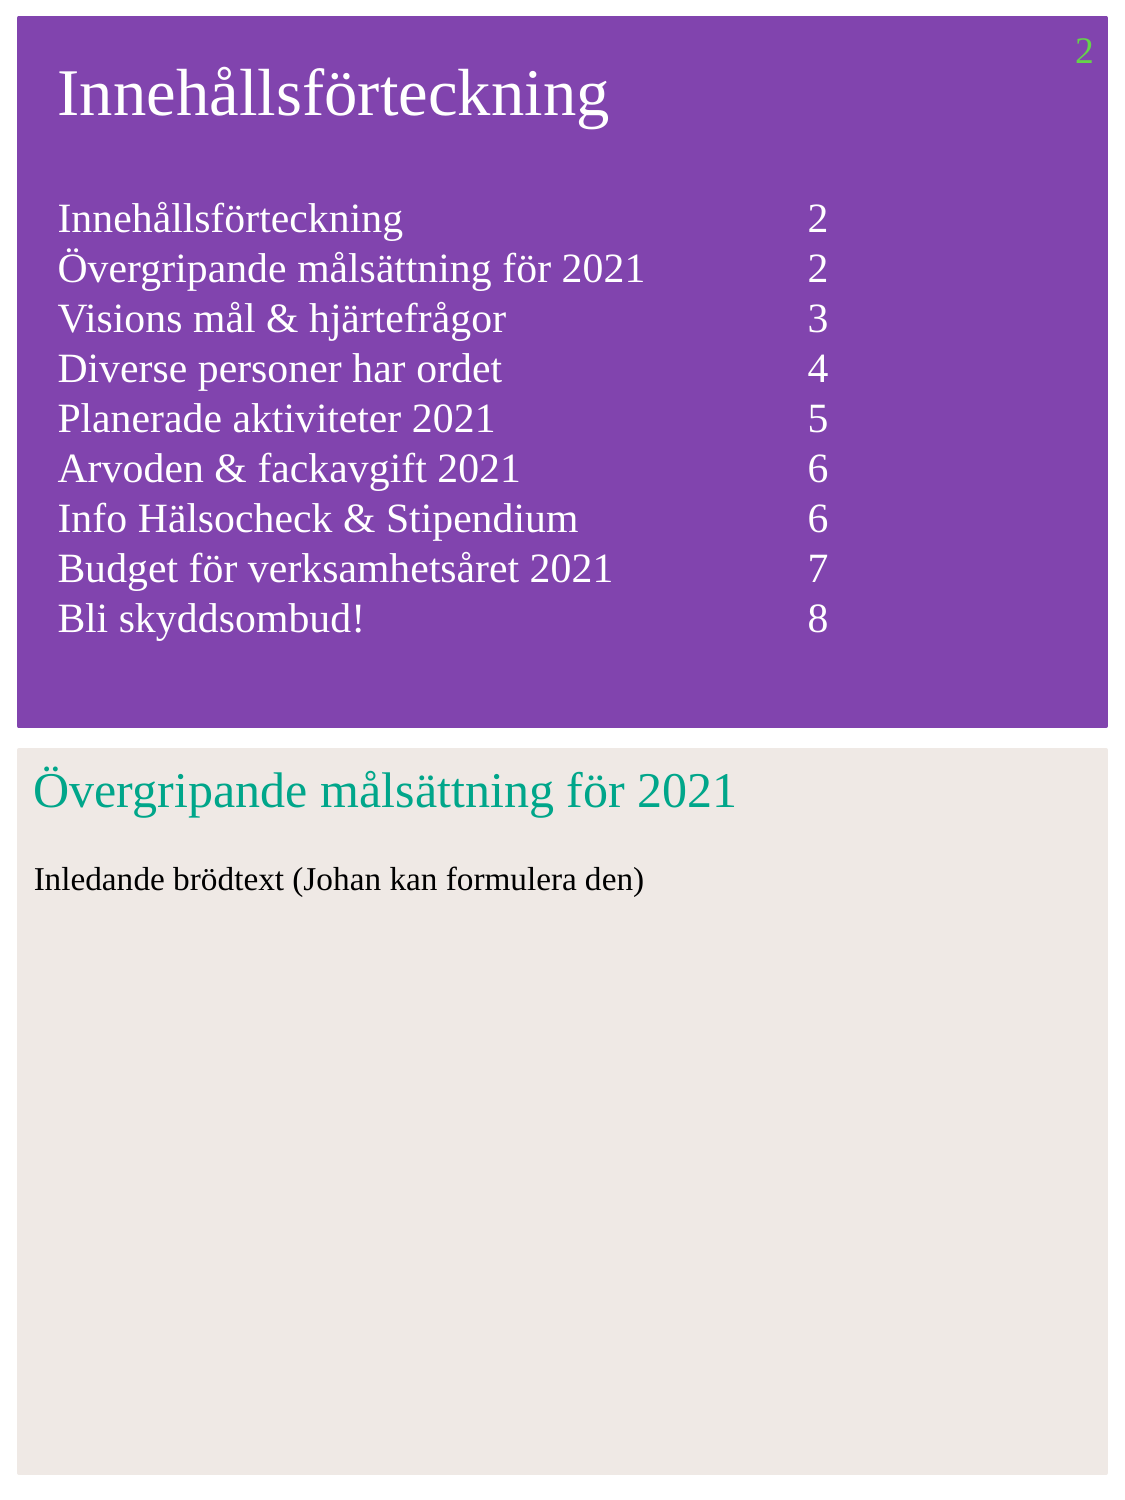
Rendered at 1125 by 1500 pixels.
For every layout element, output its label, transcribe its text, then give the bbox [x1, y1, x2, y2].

text_box 2 [1060, 18, 1108, 79]
text_box Innehållsförteckning 2 Övergripande målsättning för 2021 2 Visions mål & hjärtefrågor 3 Diverse personer har ordet 4 Planerade aktiviteter 2021 5 Arvoden & fackavgift 2021 6 Info Hälsocheck & Stipendium 6 Budget för verksamhetsåret 2021 7 Bli skyddsombud! 8 [42, 183, 1047, 683]
text_box Övergripande målsättning för 2021 Inledande brödtext (Johan kan formulera den) [17, 748, 1108, 1475]
text_box [17, 16, 1108, 728]
text_box Innehållsförteckning [42, 41, 634, 136]
